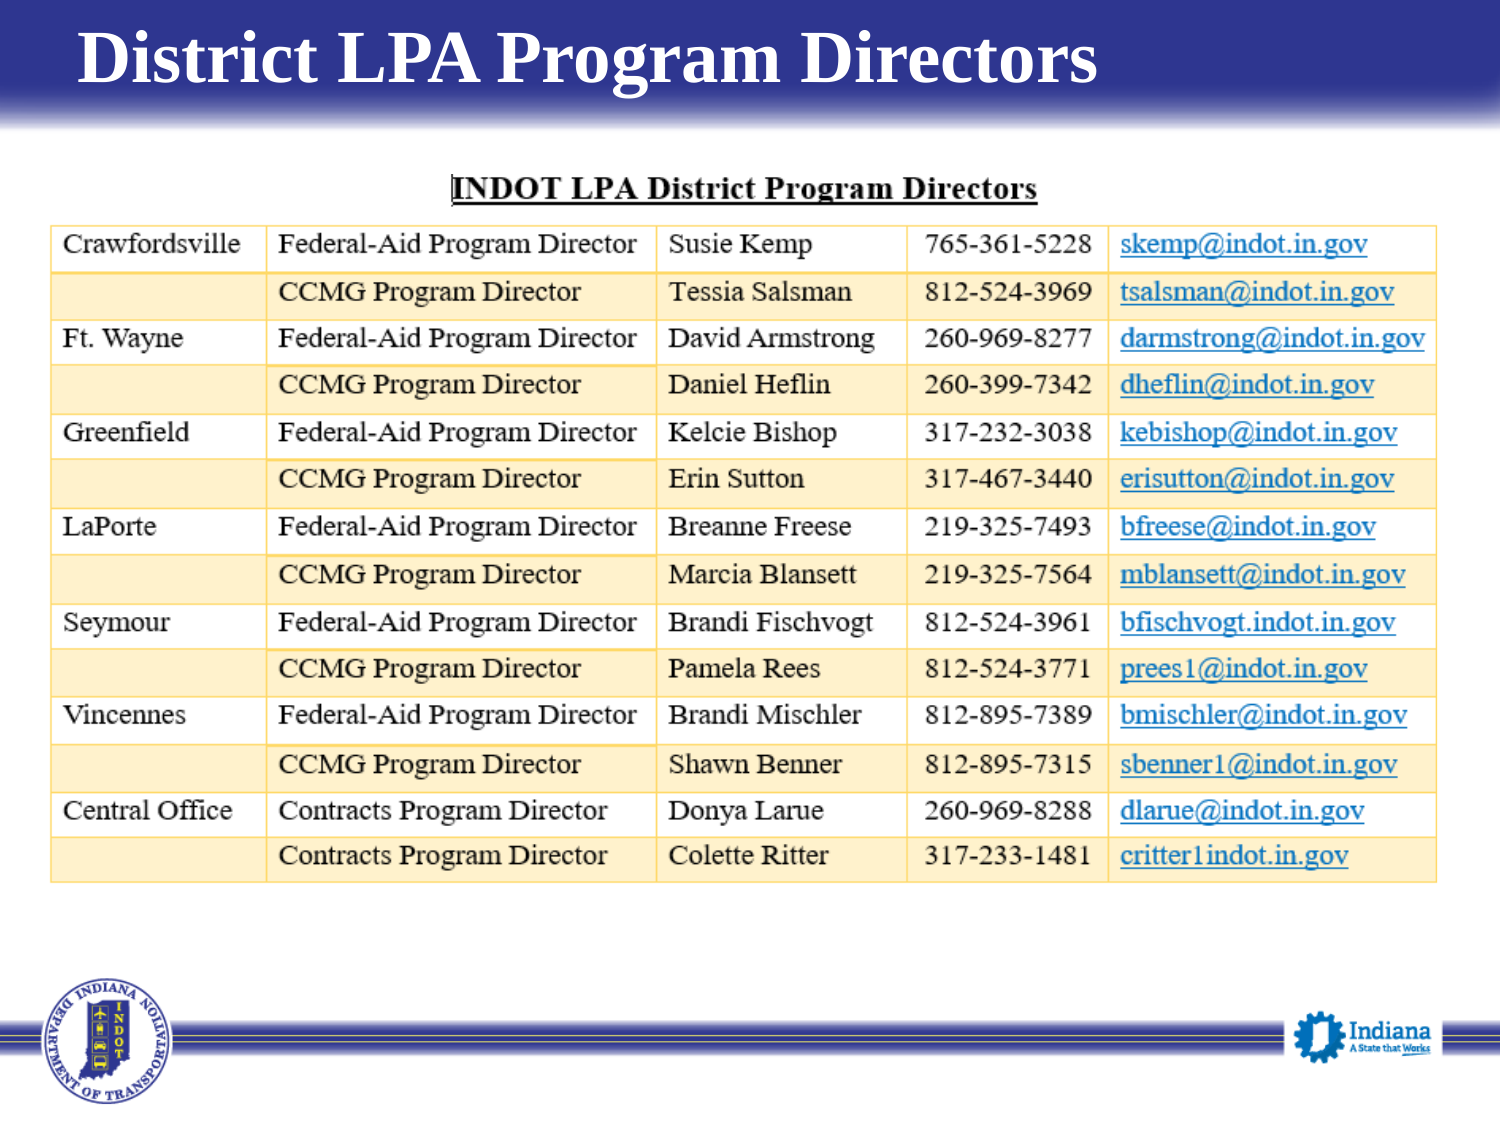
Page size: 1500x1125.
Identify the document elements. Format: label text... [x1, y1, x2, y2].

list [37, 174, 1438, 914]
title District LPA Program Directors [62, 0, 1438, 148]
picture [0, 0, 1500, 263]
picture [0, 945, 1500, 1125]
